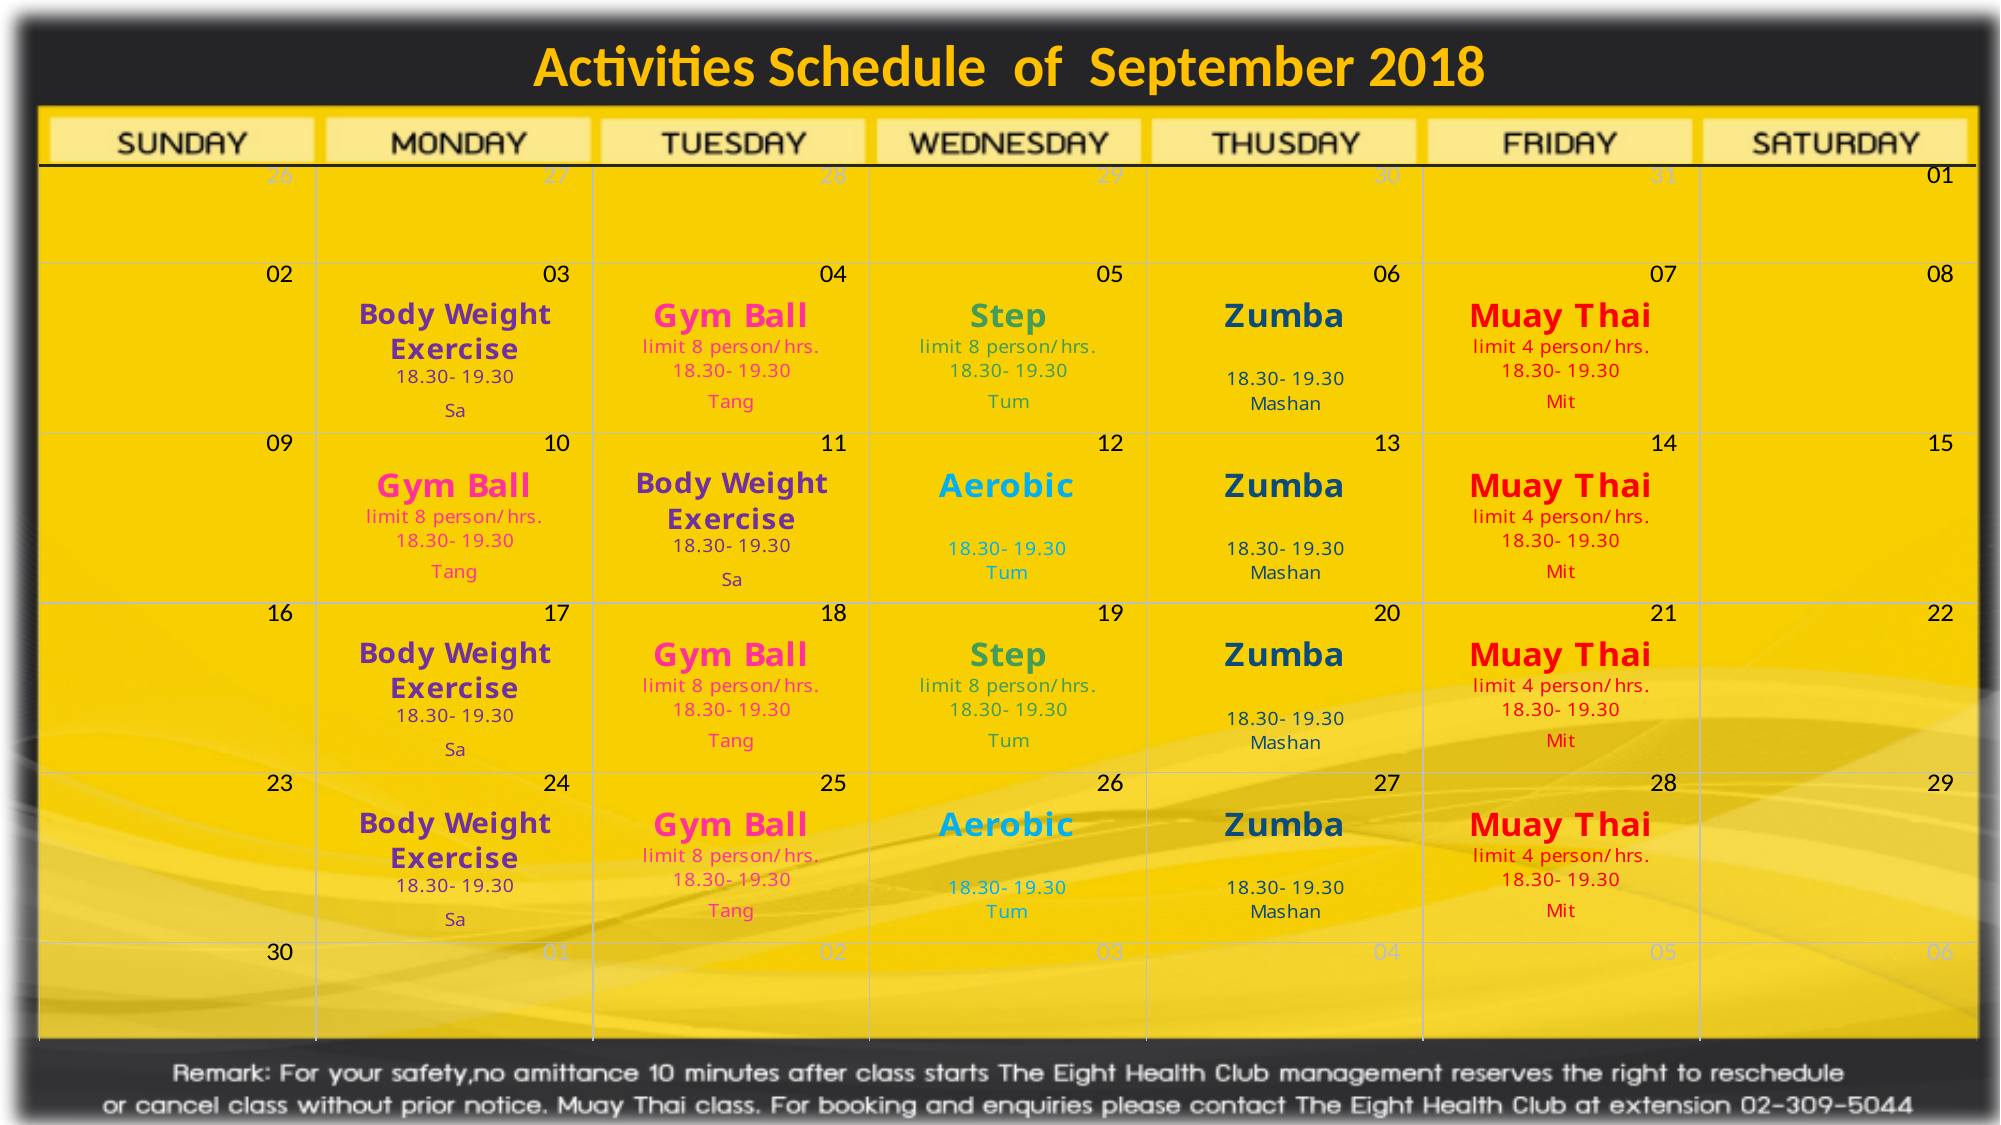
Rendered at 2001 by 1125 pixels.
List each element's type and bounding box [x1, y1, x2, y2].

picture [0, 0, 2000, 1125]
text_box [38, 163, 1978, 1043]
